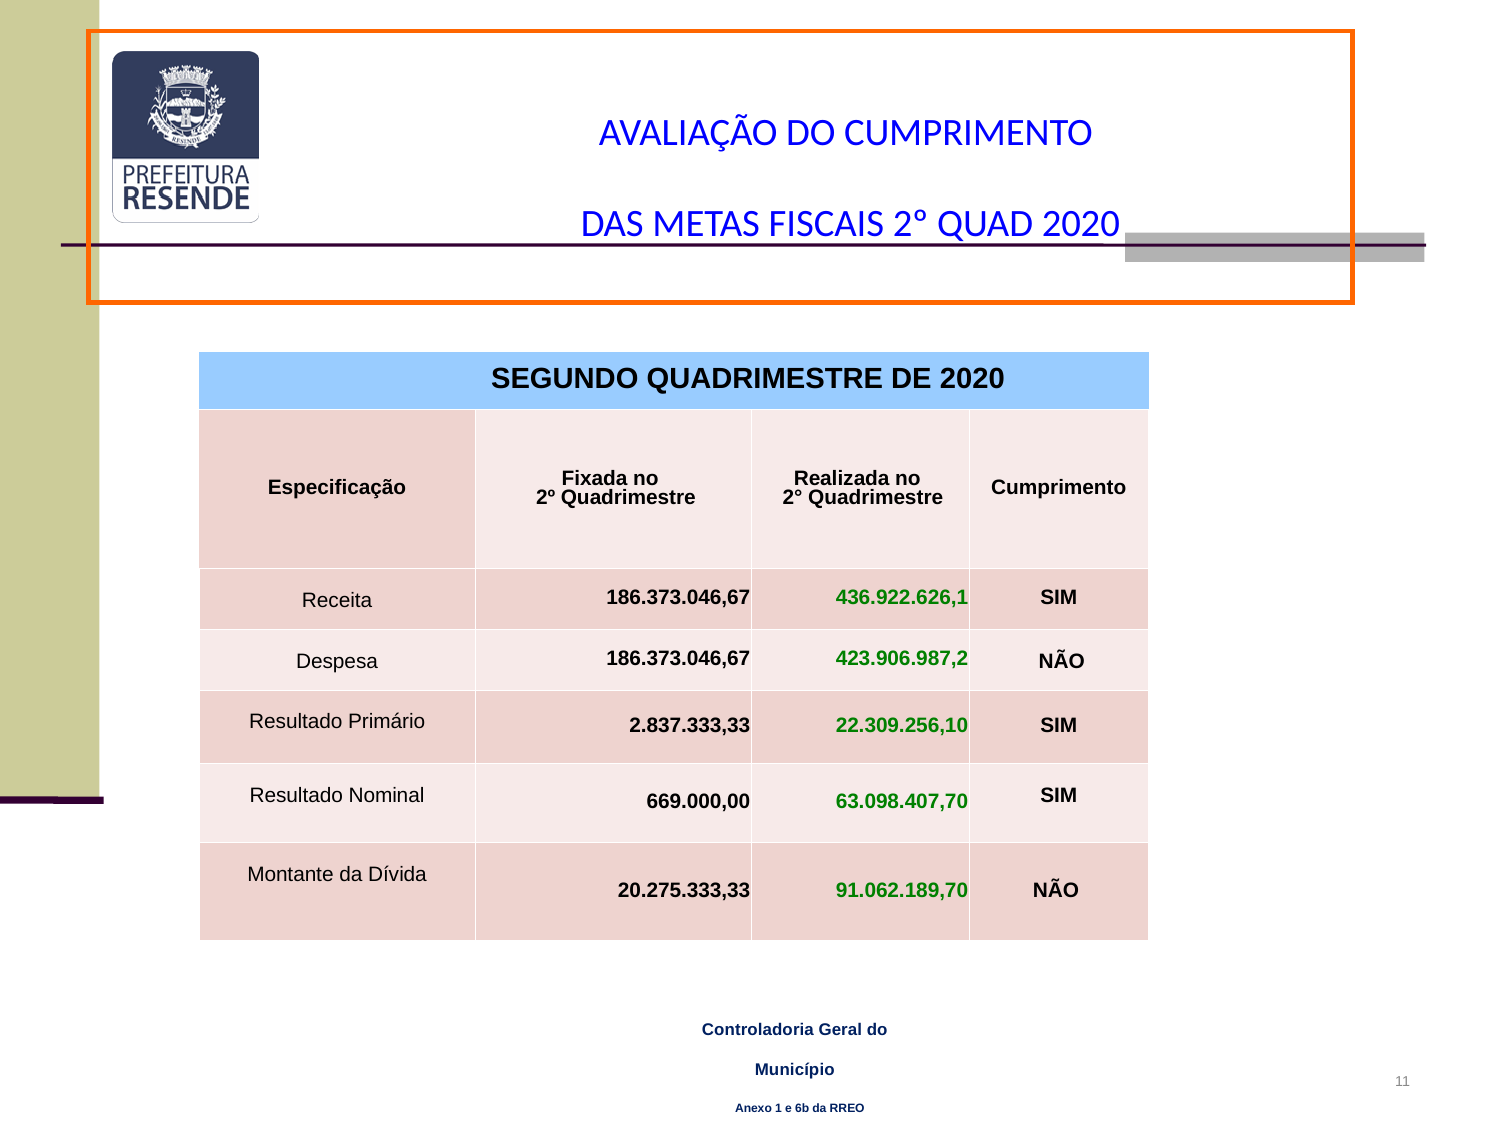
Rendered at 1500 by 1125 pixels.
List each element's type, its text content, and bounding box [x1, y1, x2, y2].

table_cell 669.000,00 [476, 764, 751, 842]
table_cell Especificação [199, 410, 475, 568]
table_cell SIM [970, 691, 1148, 763]
text_box AVALIAÇÃO DO CUMPRIMENTO DAS METAS FISCAIS 2º QUAD 2020 Art. 13º LRF [348, 54, 1353, 395]
table_cell 423.906.987,2 [752, 630, 969, 690]
table_cell Despesa [200, 630, 475, 690]
table_cell Fixada no 2º Quadrimestre [476, 410, 751, 568]
table_cell NÃO [970, 843, 1148, 940]
table_cell SIM [970, 569, 1148, 629]
table_cell 20.275.333,33 [476, 843, 751, 940]
table_cell 186.373.046,67 [476, 630, 751, 690]
table_cell Resultado Primário [200, 691, 475, 763]
table_cell 91.062.189,70 [752, 843, 969, 940]
table_cell 436.922.626,1 [752, 569, 969, 629]
table_cell 2.837.333,33 [476, 691, 751, 763]
table_cell Realizada no 2° Quadrimestre [752, 410, 969, 568]
text_box 11 [1074, 1042, 1425, 1103]
picture [111, 42, 259, 232]
table_cell Montante da Dívida [200, 843, 475, 940]
table_cell Resultado Nominal [200, 764, 475, 842]
table_cell 186.373.046,67 [476, 569, 751, 629]
text_box [88, 31, 1353, 303]
table_header SEGUNDO QUADRIMESTRE DE 2020 [199, 352, 1149, 409]
table_cell 22.309.256,10 [752, 691, 969, 763]
text_box Controladoria Geral do Município Anexo 1 e 6b da RREO [513, 1017, 1081, 1100]
table_cell NÃO [970, 630, 1148, 690]
table_cell SIM [970, 764, 1148, 842]
table_cell Receita [200, 569, 475, 629]
table_cell Cumprimento [970, 410, 1148, 568]
table_cell 63.098.407,70 [752, 764, 969, 842]
